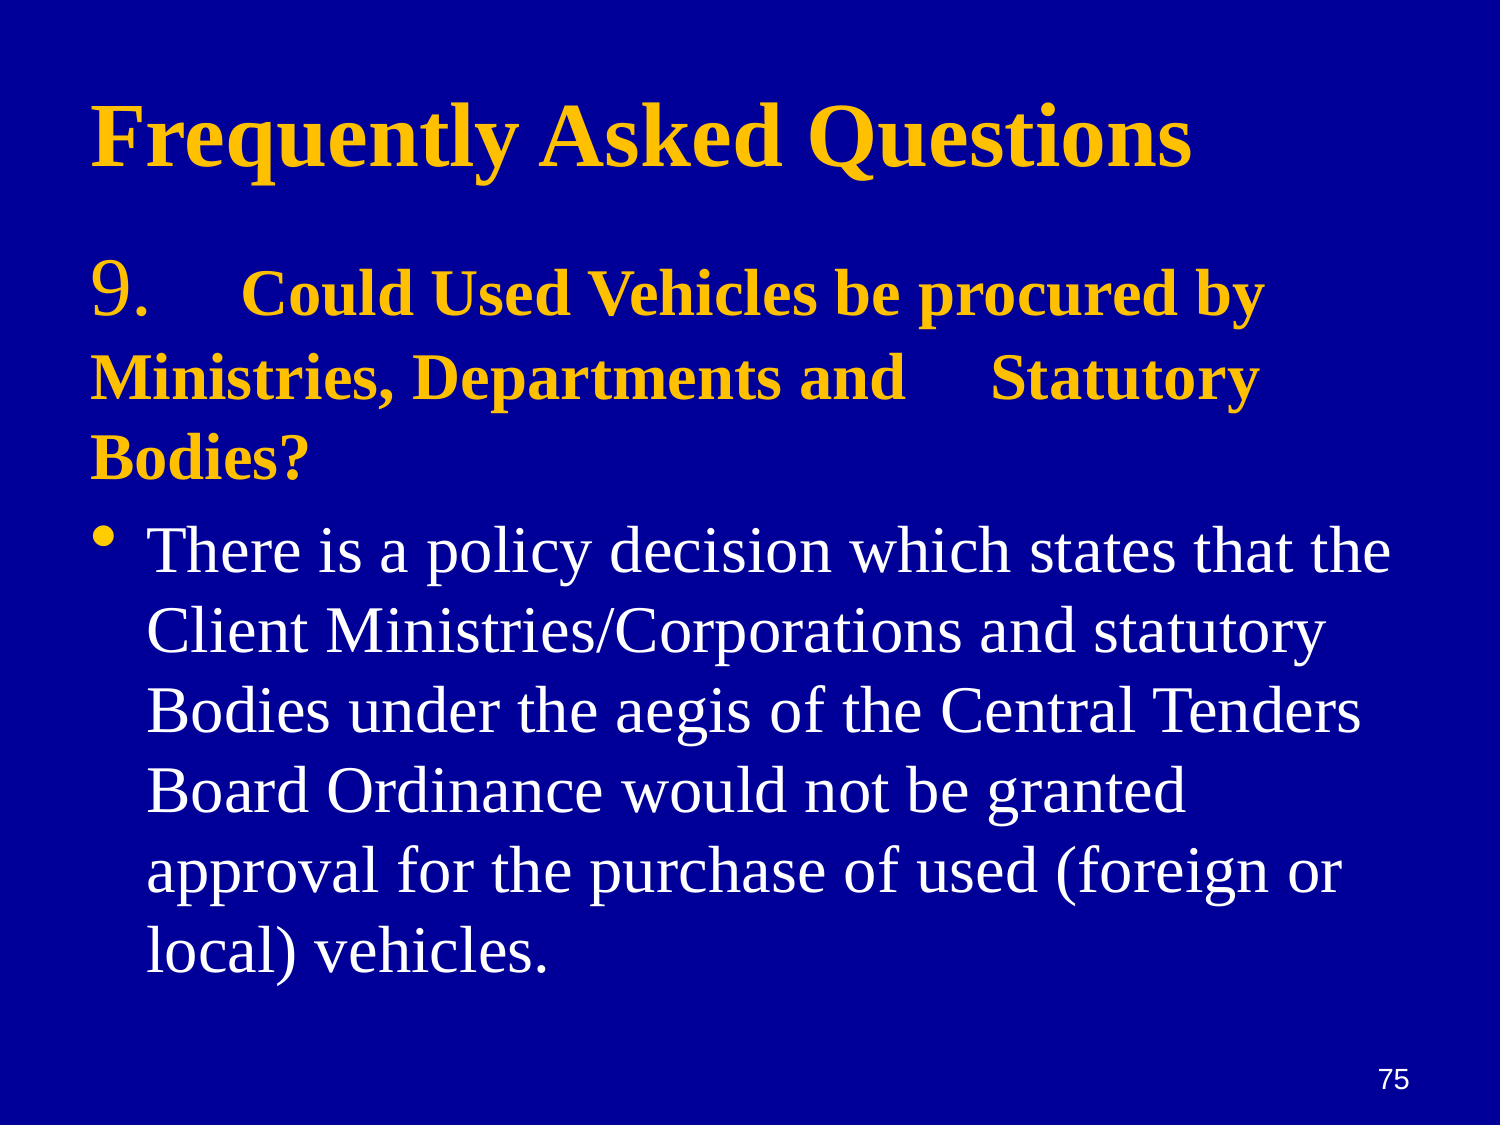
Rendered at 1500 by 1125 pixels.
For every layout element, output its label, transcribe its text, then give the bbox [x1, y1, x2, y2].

slide_number 75 [1074, 1024, 1425, 1103]
title Frequently Asked Questions [75, 47, 1425, 213]
list 9. Could Used Vehicles be procured by Ministries, Departments and Statutory Bodies? There is a policy decision which states that the Client Ministries/Corporations and statutory Bodies under the aegis of the Central Tenders Board Ordinance would not be granted approval for the purchase of used (foreign or local) vehicles. [75, 224, 1425, 1063]
